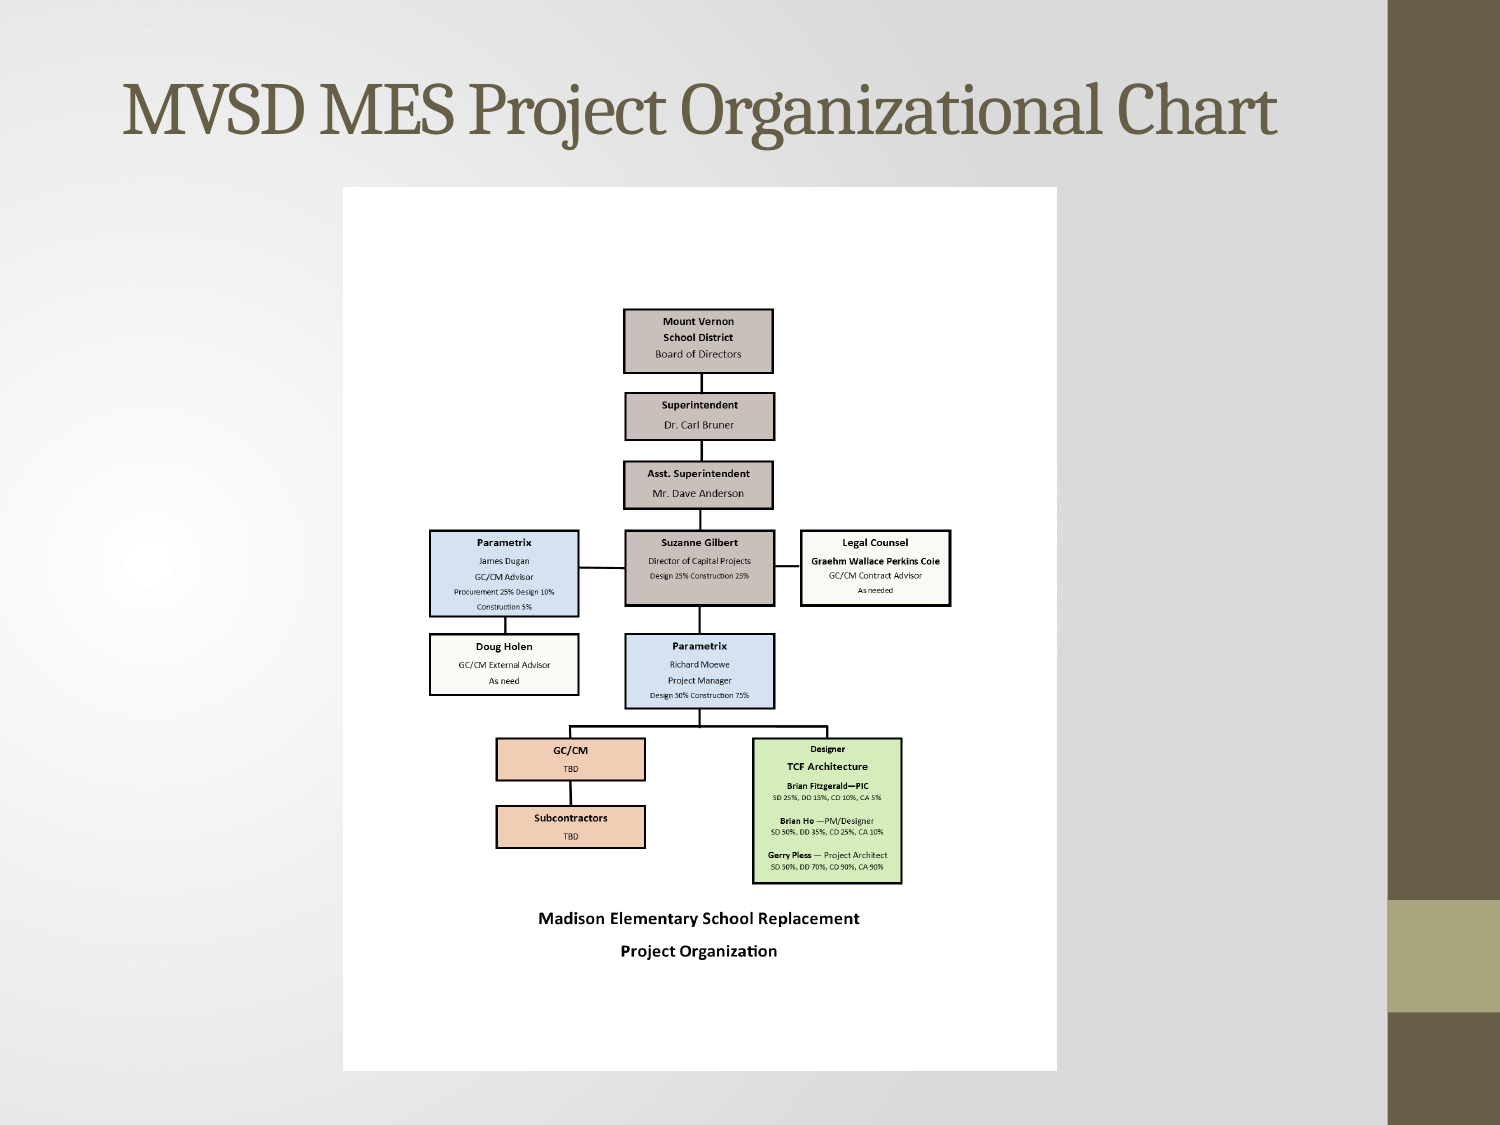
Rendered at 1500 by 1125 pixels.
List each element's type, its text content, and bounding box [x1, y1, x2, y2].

picture [343, 186, 1057, 1071]
title MVSD MES Project Organizational Chart [75, 46, 1325, 163]
